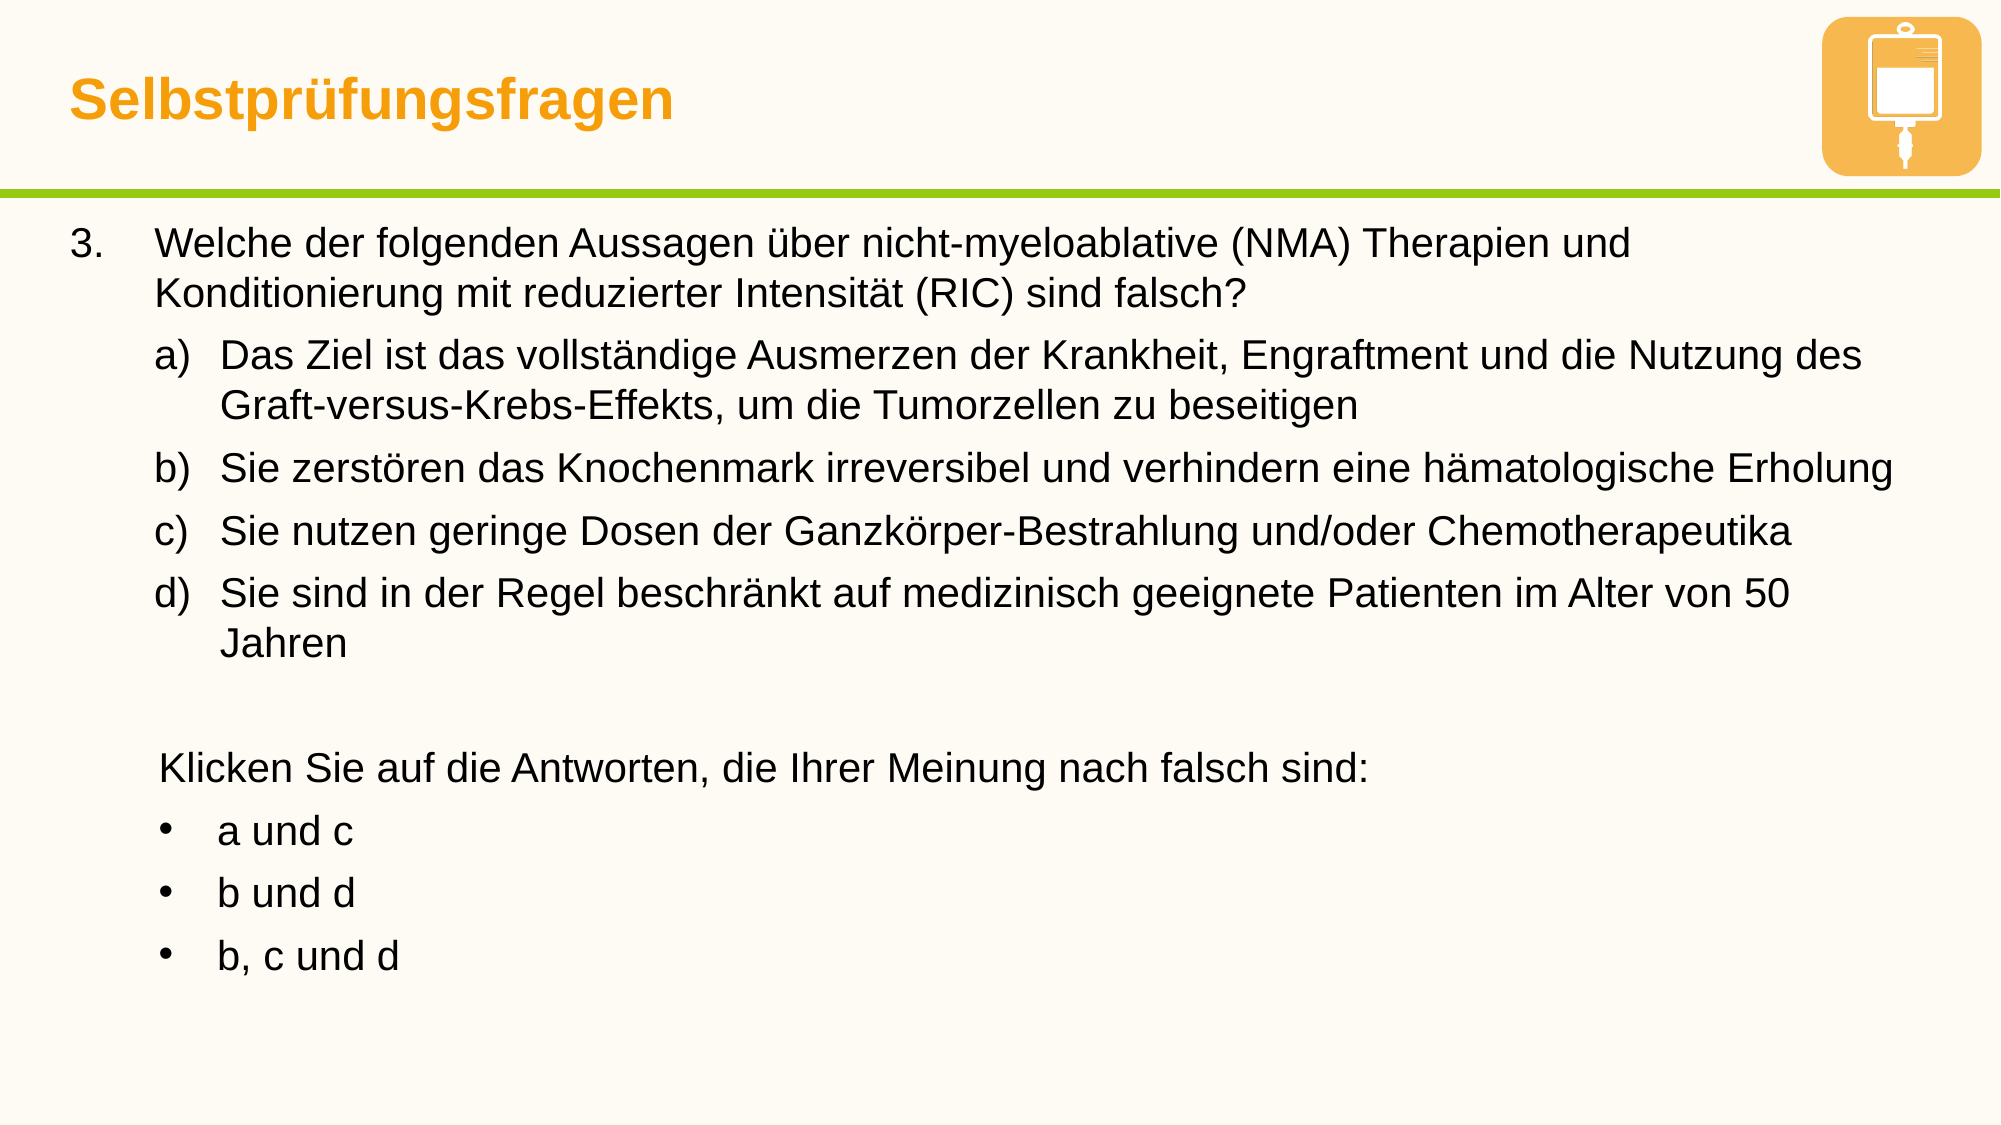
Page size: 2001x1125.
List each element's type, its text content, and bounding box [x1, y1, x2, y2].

picture [1868, 22, 1942, 171]
title Selbstprüfungsfragen [55, 13, 1823, 180]
list Welche der folgenden Aussagen über nicht-myeloablative (NMA) Therapien und Konditionierung mit reduzierter Intensität (RIC) sind falsch? Das Ziel ist das vollständige Ausmerzen der Krankheit, Engraftment und die Nutzung des Graft-versus-Krebs-Effekts, um die Tumorzellen zu beseitigen Sie zerstören das Knochenmark irreversibel und verhindern eine hämatologische Erholung Sie nutzen geringe Dosen der Ganzkörper-Bestrahlung und/oder Chemotherapeutika Sie sind in der Regel beschränkt auf medizinisch geeignete Patienten im Alter von 50 Jahren Klicken Sie auf die Antworten, die Ihrer Meinung nach falsch sind: a und c b und d b, c und d [55, 208, 1945, 1005]
